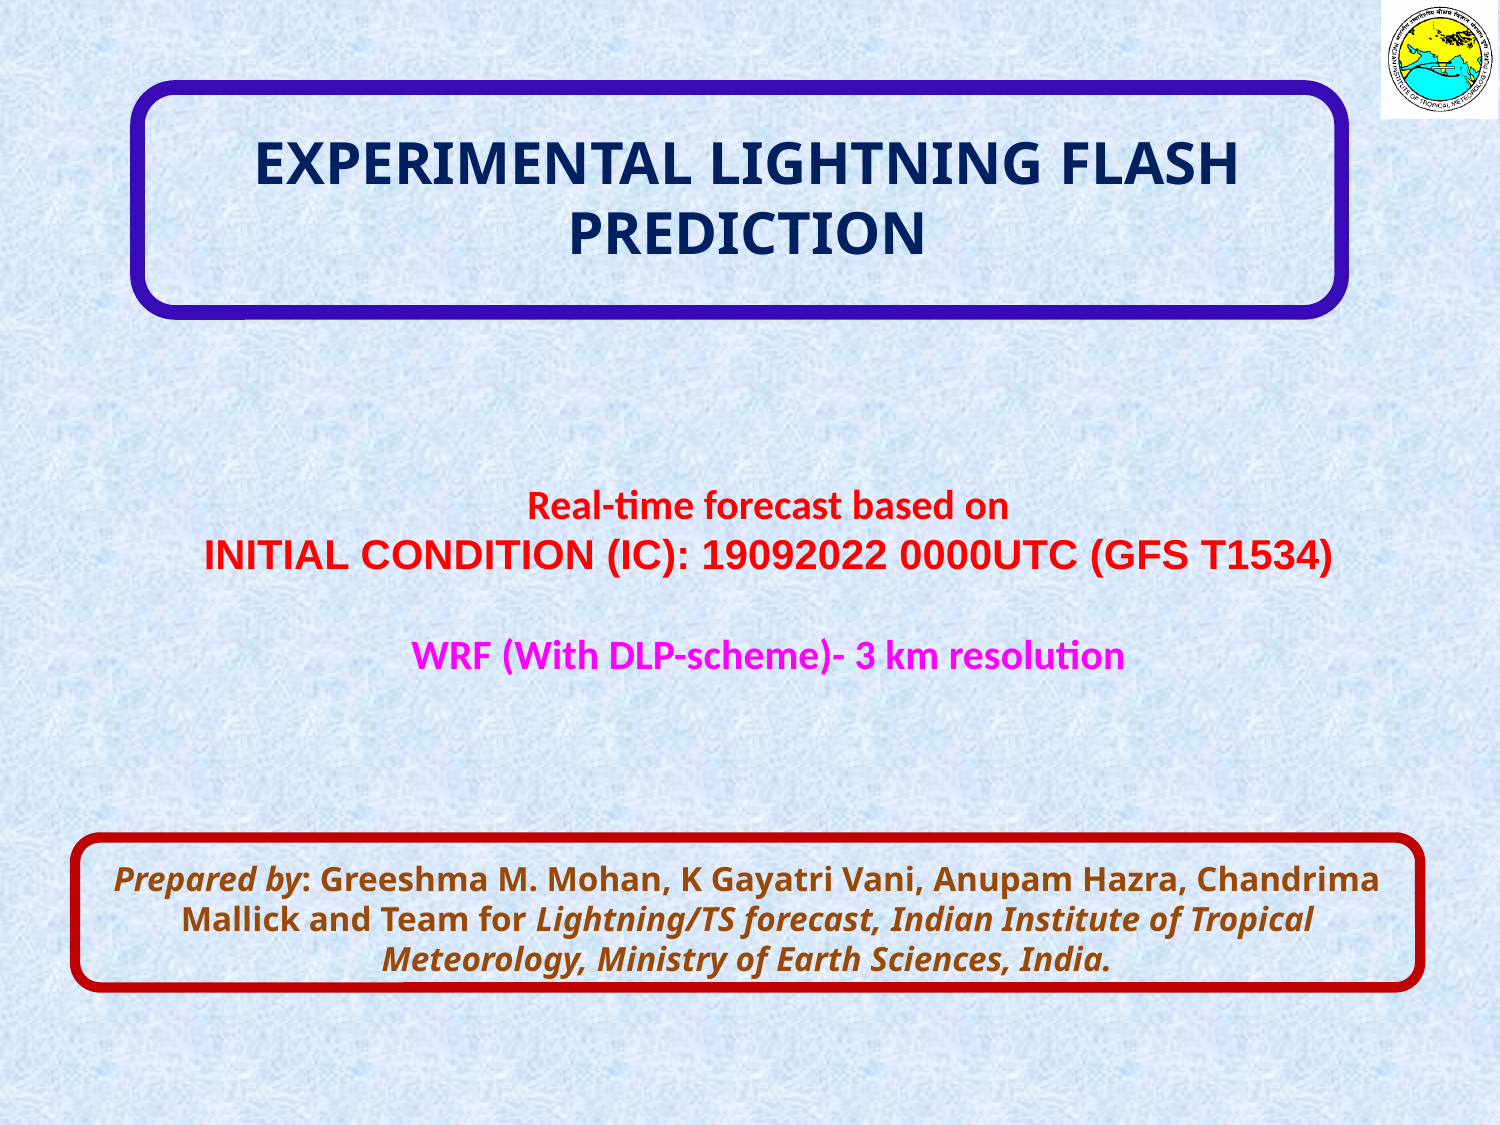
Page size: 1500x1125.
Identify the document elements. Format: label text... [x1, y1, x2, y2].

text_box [62, 837, 1433, 988]
text_box Real-time forecast based on INITIAL CONDITION (IC): 19092022 0000UTC (GFS T1534) WRF (With DLP-scheme)- 3 km resolution [87, 470, 1450, 686]
picture [0, 0, 1500, 1125]
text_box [137, 87, 1357, 313]
